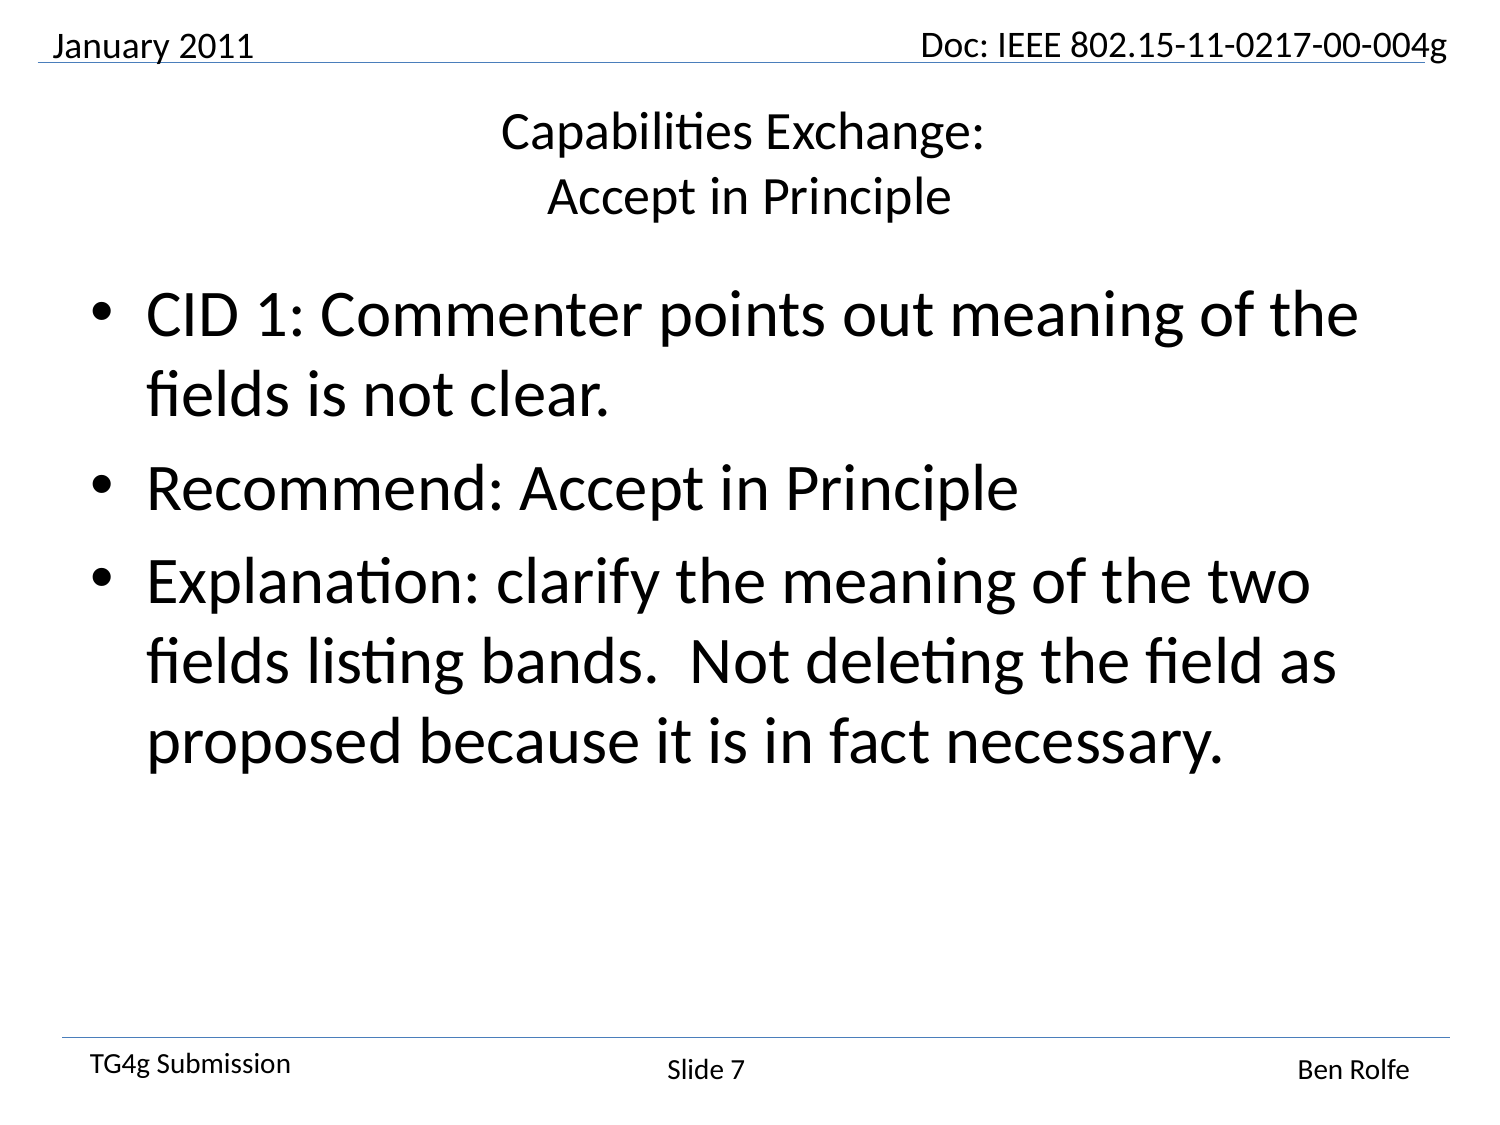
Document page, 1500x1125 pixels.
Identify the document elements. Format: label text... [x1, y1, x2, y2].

list CID 1: Commenter points out meaning of the fields is not clear. Recommend: Accept in Principle Explanation: clarify the meaning of the two fields listing bands. Not deleting the field as proposed because it is in fact necessary. [75, 262, 1425, 1005]
footer Ben Rolfe [950, 1037, 1425, 1098]
title Capabilities Exchange: Accept in Principle [75, 87, 1425, 233]
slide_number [37, 12, 388, 75]
slide_number Slide 7 [512, 1037, 900, 1098]
